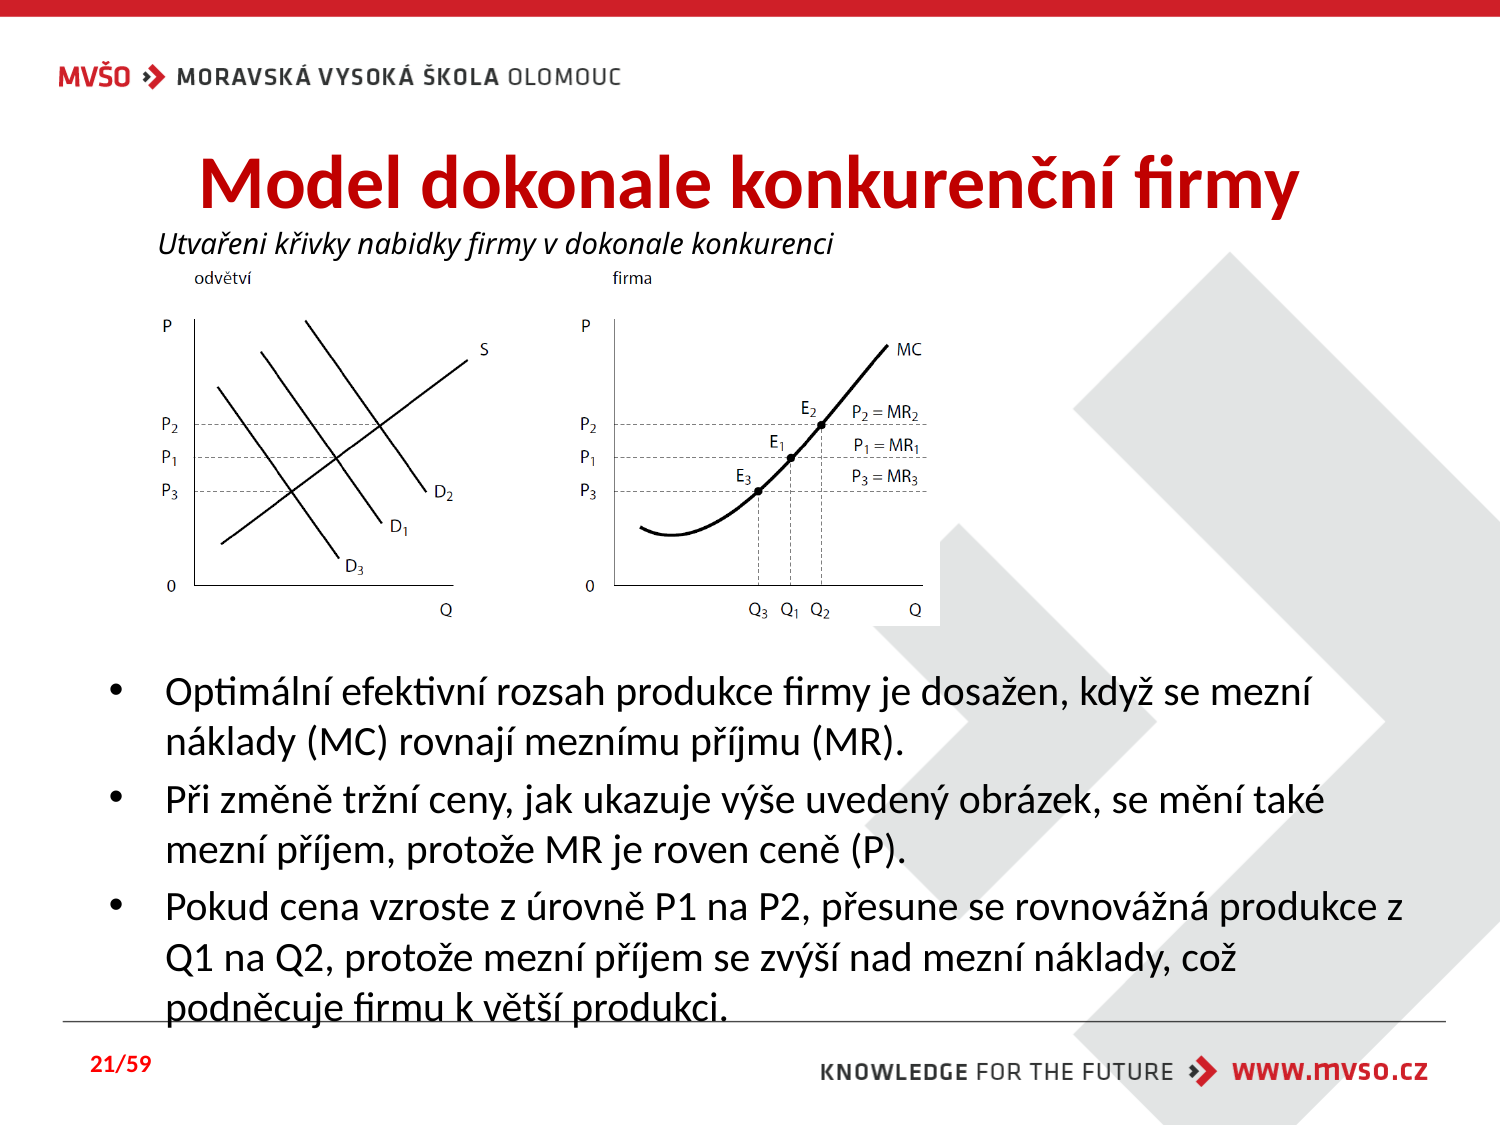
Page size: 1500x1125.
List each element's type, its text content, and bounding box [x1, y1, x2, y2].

list Optimální efektivní rozsah produkce firmy je dosažen, když se mezní náklady (MC) rovnají meznímu příjmu (MR). Při změně tržní ceny, jak ukazuje výše uvedený obrázek, se mění také mezní příjem, protože MR je roven ceně (P). Pokud cena vzroste z úrovně P1 na P2, přesune se rovnovážná produkce z Q1 na Q2, protože mezní příjem se zvýší nad mezní náklady, což podněcuje firmu k větší produkci. [75, 195, 1425, 1041]
text_box Utvařeni křivky nabidky firmy v dokonale konkurenci [142, 217, 850, 268]
title Model dokonale konkurenční firmy [75, 124, 1425, 195]
picture [0, 0, 1500, 1125]
text_box 21/59 [74, 1040, 213, 1085]
